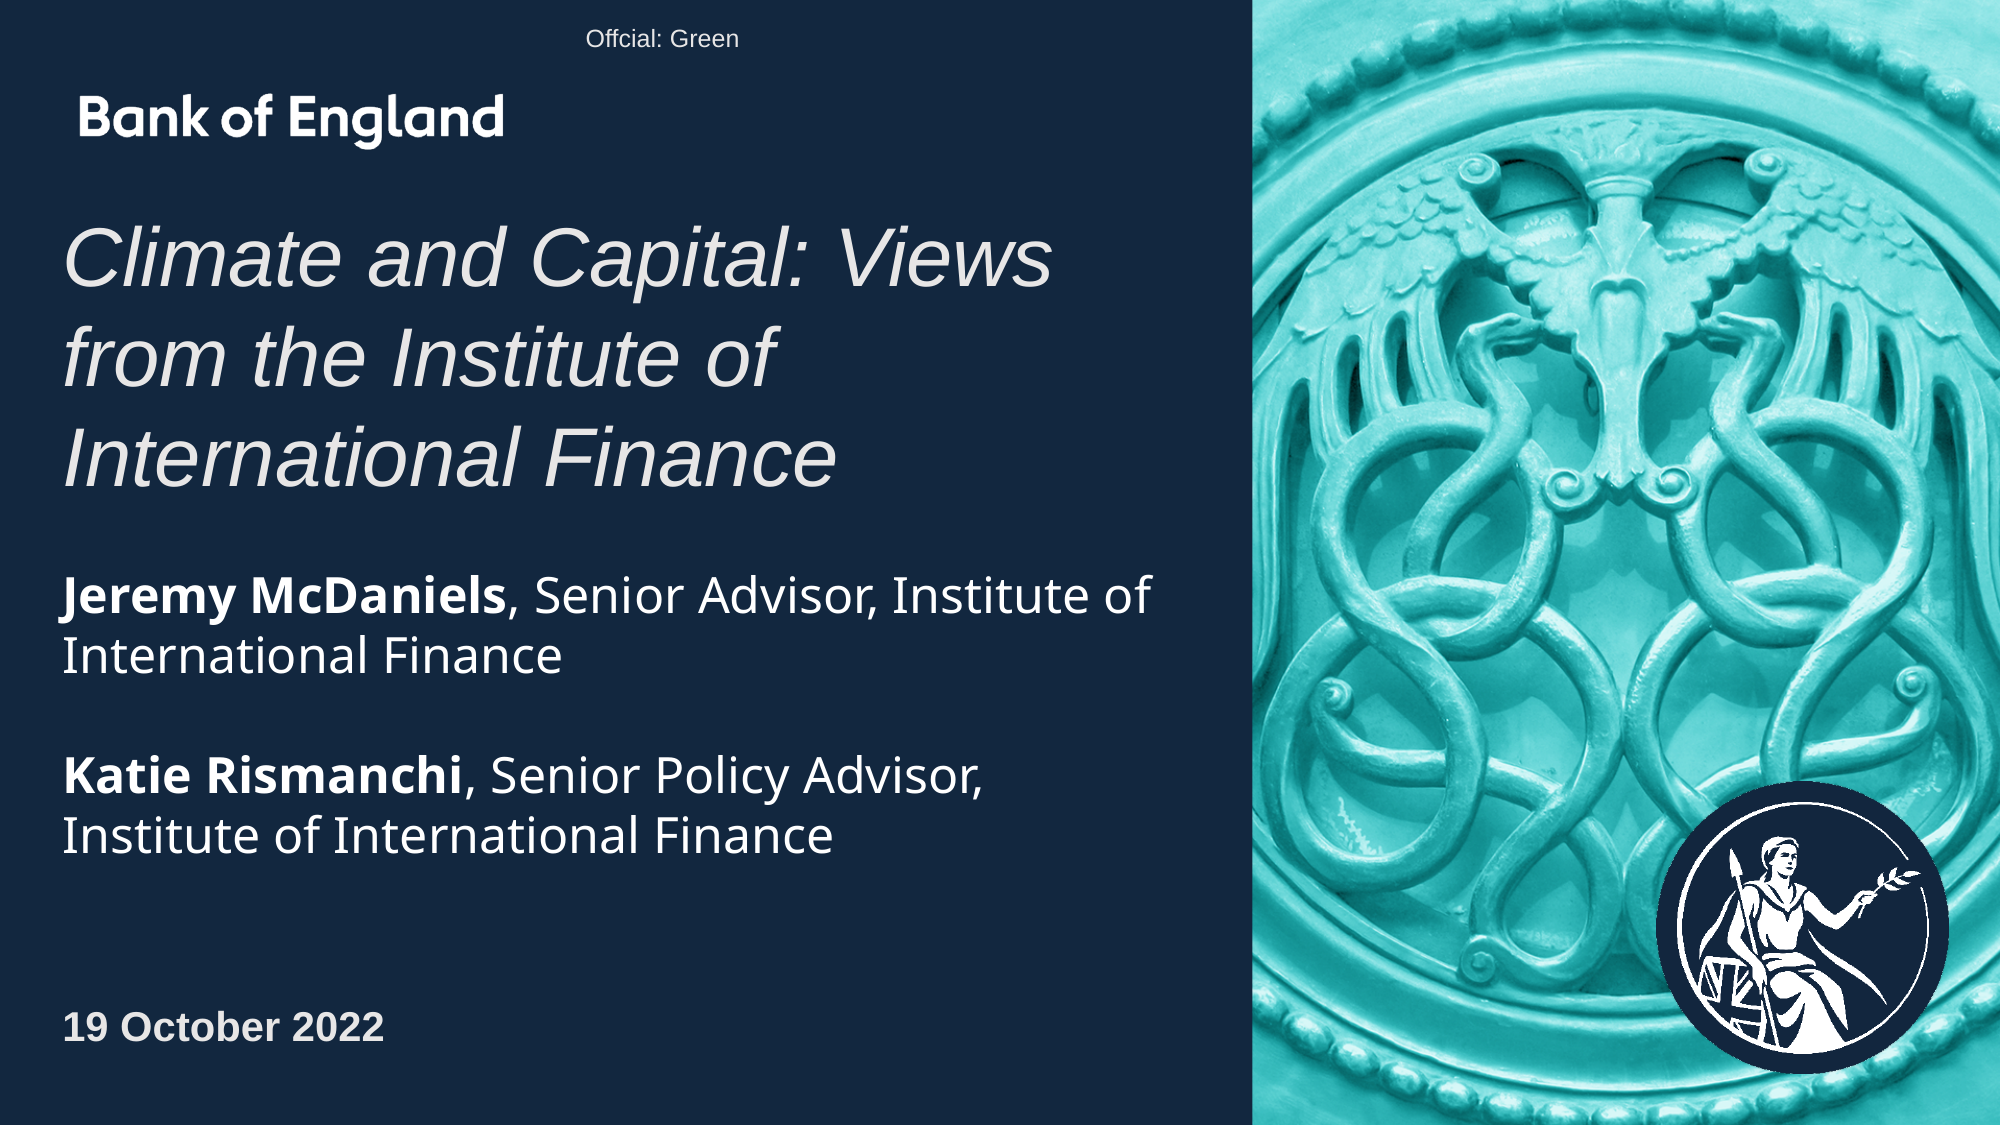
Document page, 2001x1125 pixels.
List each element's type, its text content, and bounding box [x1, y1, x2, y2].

picture [1252, 0, 2000, 1125]
list 19 October 2022 [47, 971, 1224, 1057]
picture [53, 74, 529, 169]
footer Offcial: Green [75, 0, 1251, 76]
list Climate and Capital: Views from the Institute of International Finance Jeremy McDaniels, Senior Advisor, Institute of International Finance Katie Rismanchi, Senior Policy Advisor, Institute of International Finance [47, 196, 1268, 971]
